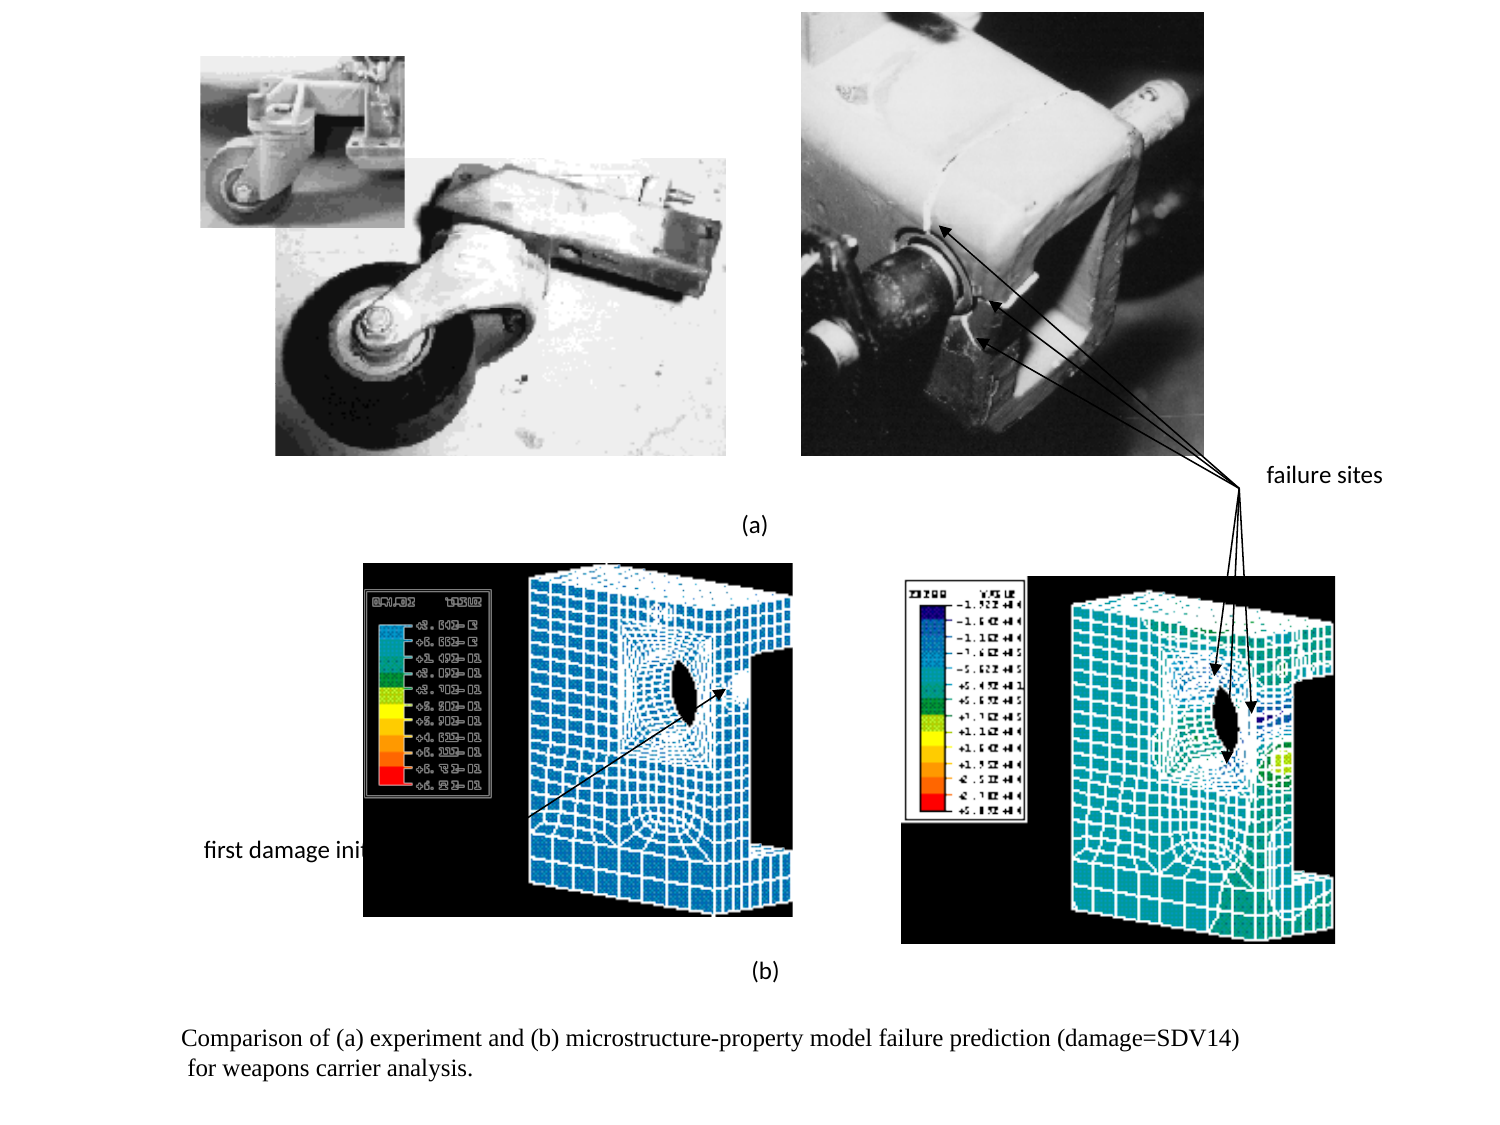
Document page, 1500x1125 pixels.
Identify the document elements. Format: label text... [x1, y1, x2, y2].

picture [199, 12, 1206, 458]
picture [900, 575, 1336, 944]
text_box Comparison of (a) experiment and (b) microstructure-property model failure prediction (damage=SDV14) for weapons carrier analysis. [165, 1014, 1257, 1090]
picture [362, 563, 793, 917]
text_box first damage initiation site [188, 826, 357, 872]
text_box (b) [736, 946, 795, 992]
text_box failure sites [1251, 450, 1399, 496]
text_box (a) [726, 500, 784, 546]
